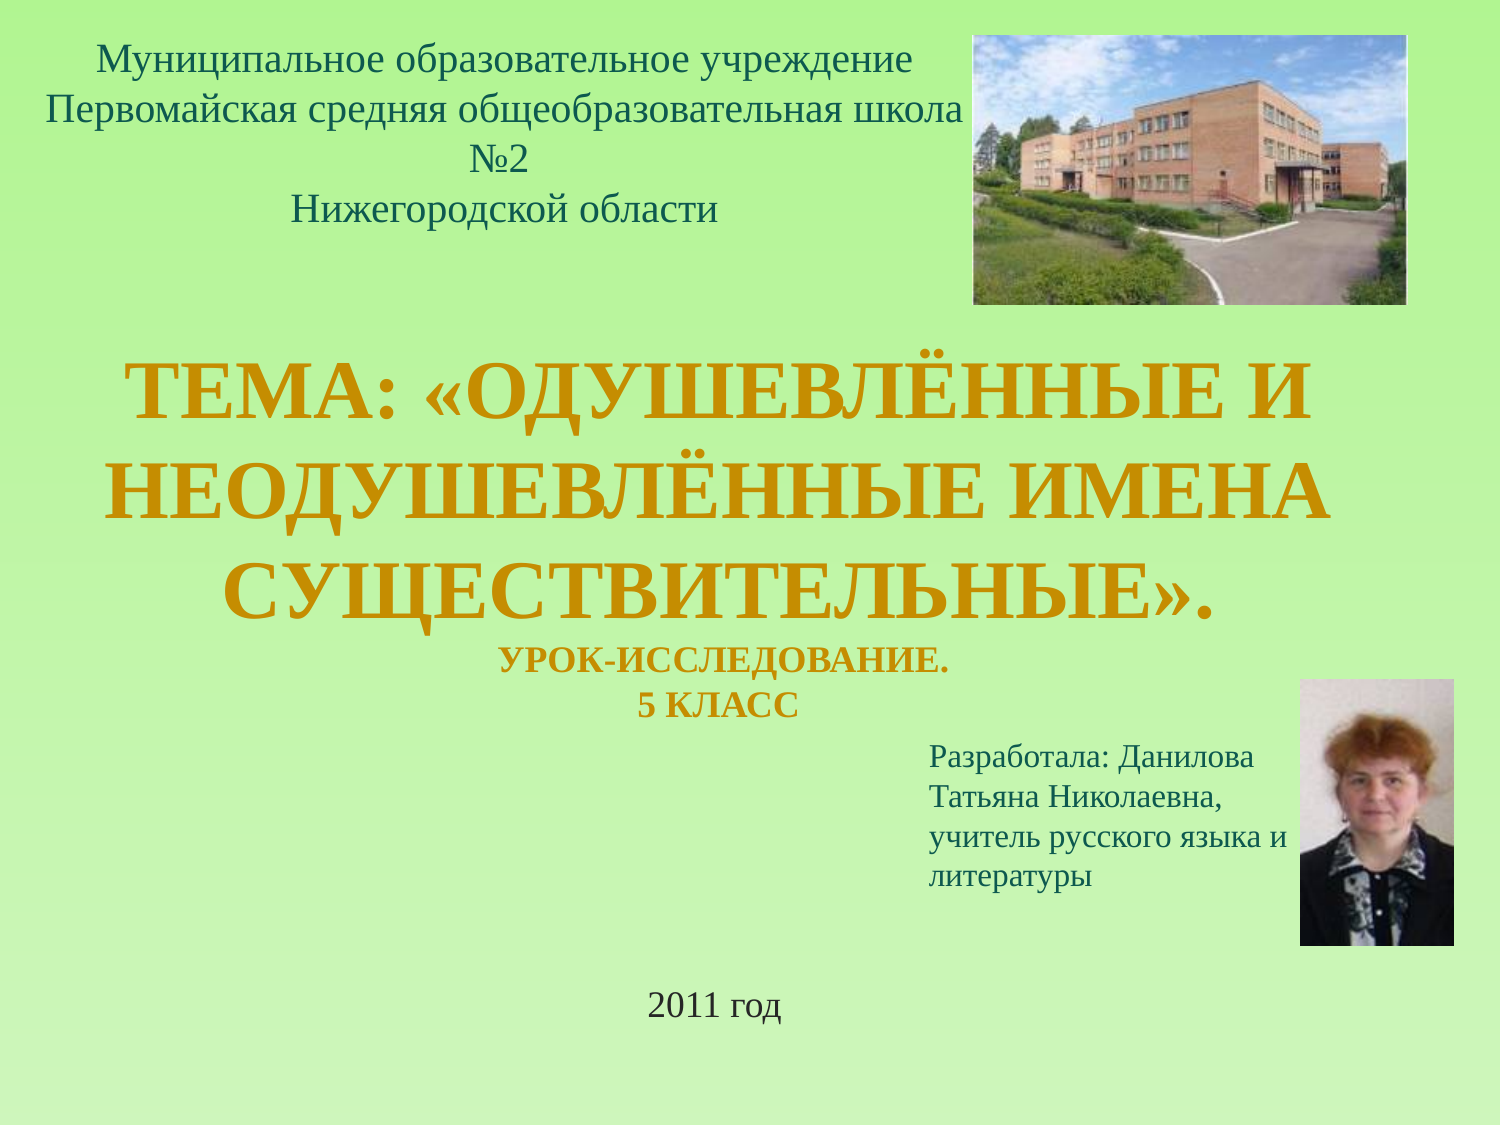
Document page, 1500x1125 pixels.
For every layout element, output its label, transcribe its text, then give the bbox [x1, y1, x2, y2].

subtitle Муниципальное образовательное учреждение Первомайская средняя общеобразовательная школа №2 Нижегородской области [23, 23, 985, 272]
text_box 2011 год [632, 972, 903, 1033]
picture [1300, 679, 1454, 947]
picture [972, 34, 1408, 306]
text_box Разработала: Данилова Татьяна Николаевна, учитель русского языка и литературы [913, 726, 1291, 901]
title тема: «Одушевлённые и неодушевлённые имена существительные». Урок-исследование. 5 класс [82, 328, 1357, 653]
